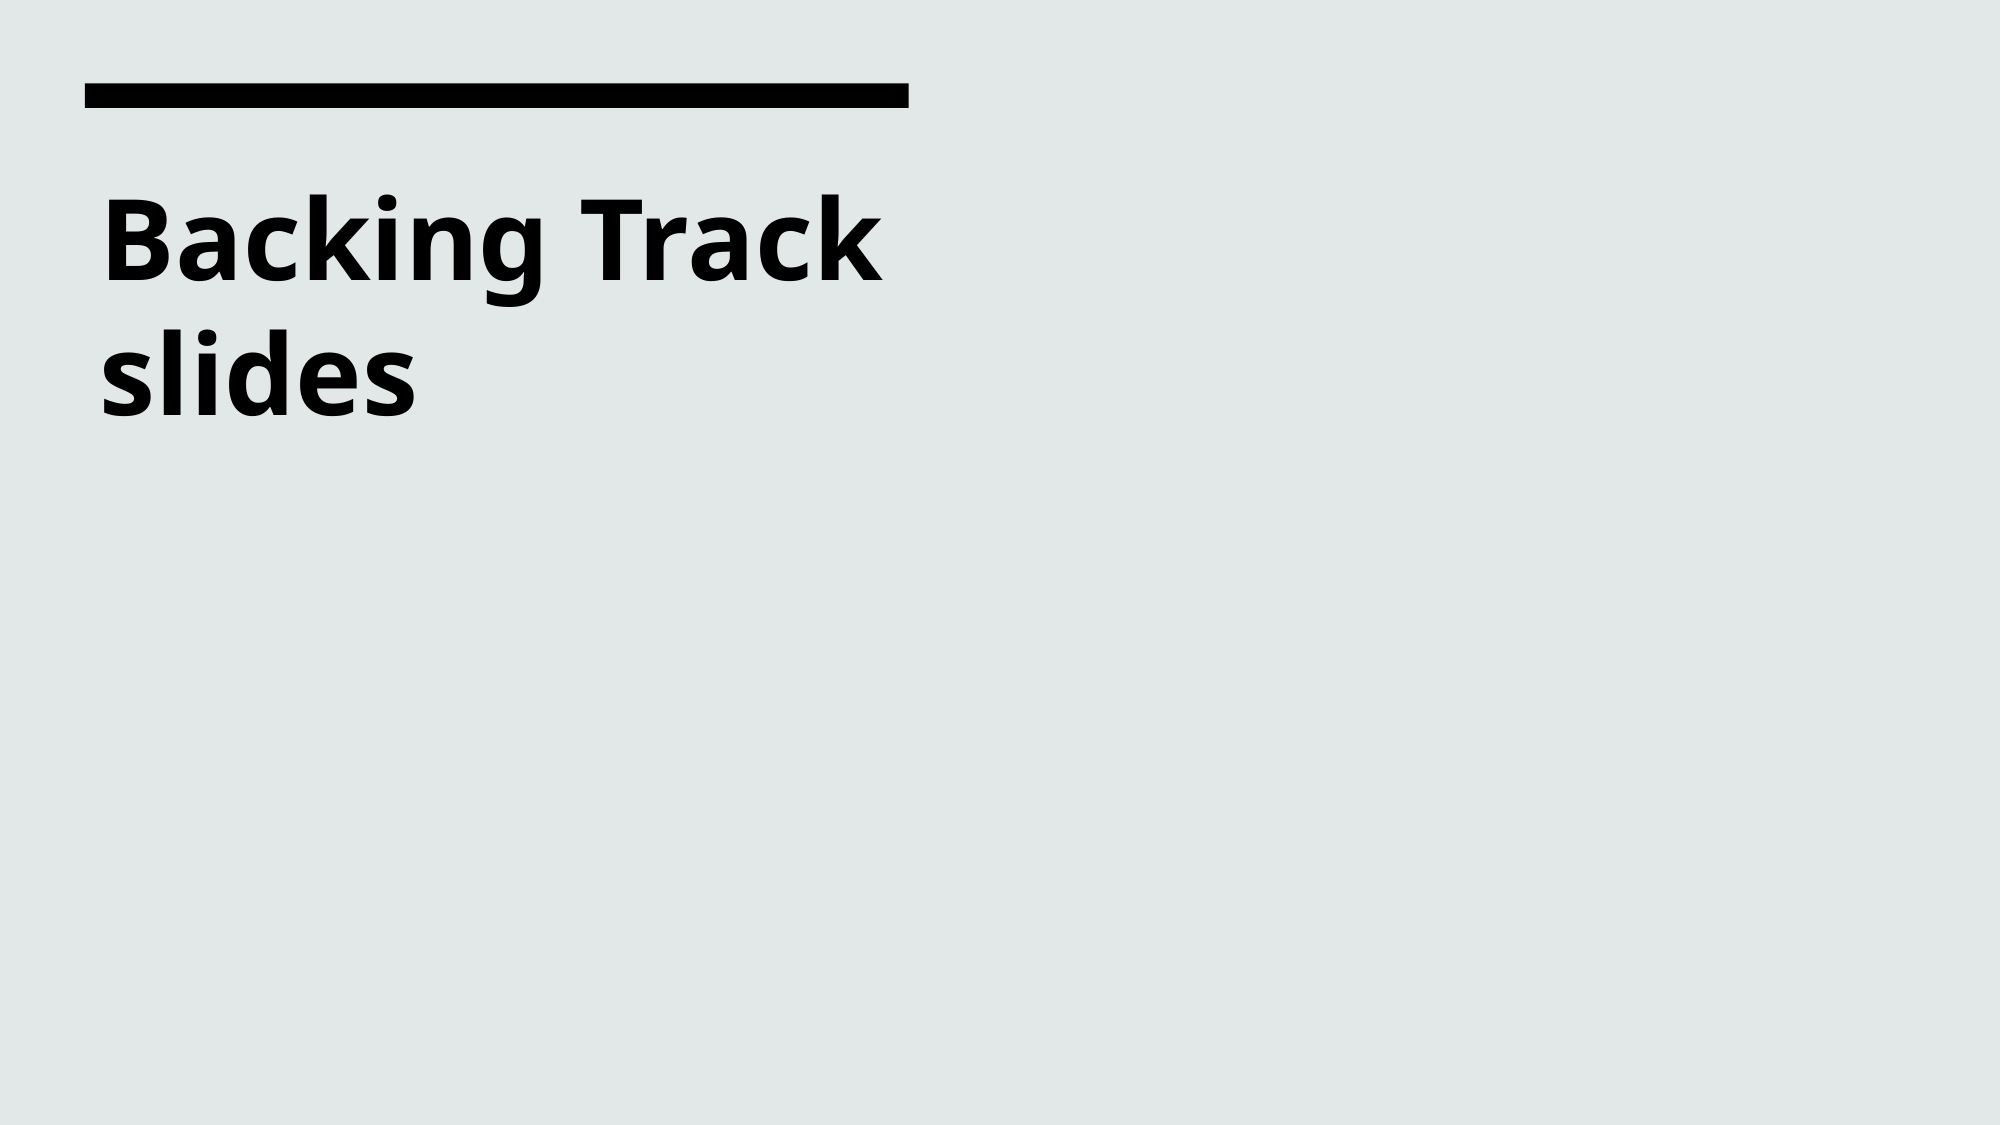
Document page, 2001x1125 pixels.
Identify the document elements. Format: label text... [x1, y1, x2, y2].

title Backing Track slides [84, 160, 909, 960]
